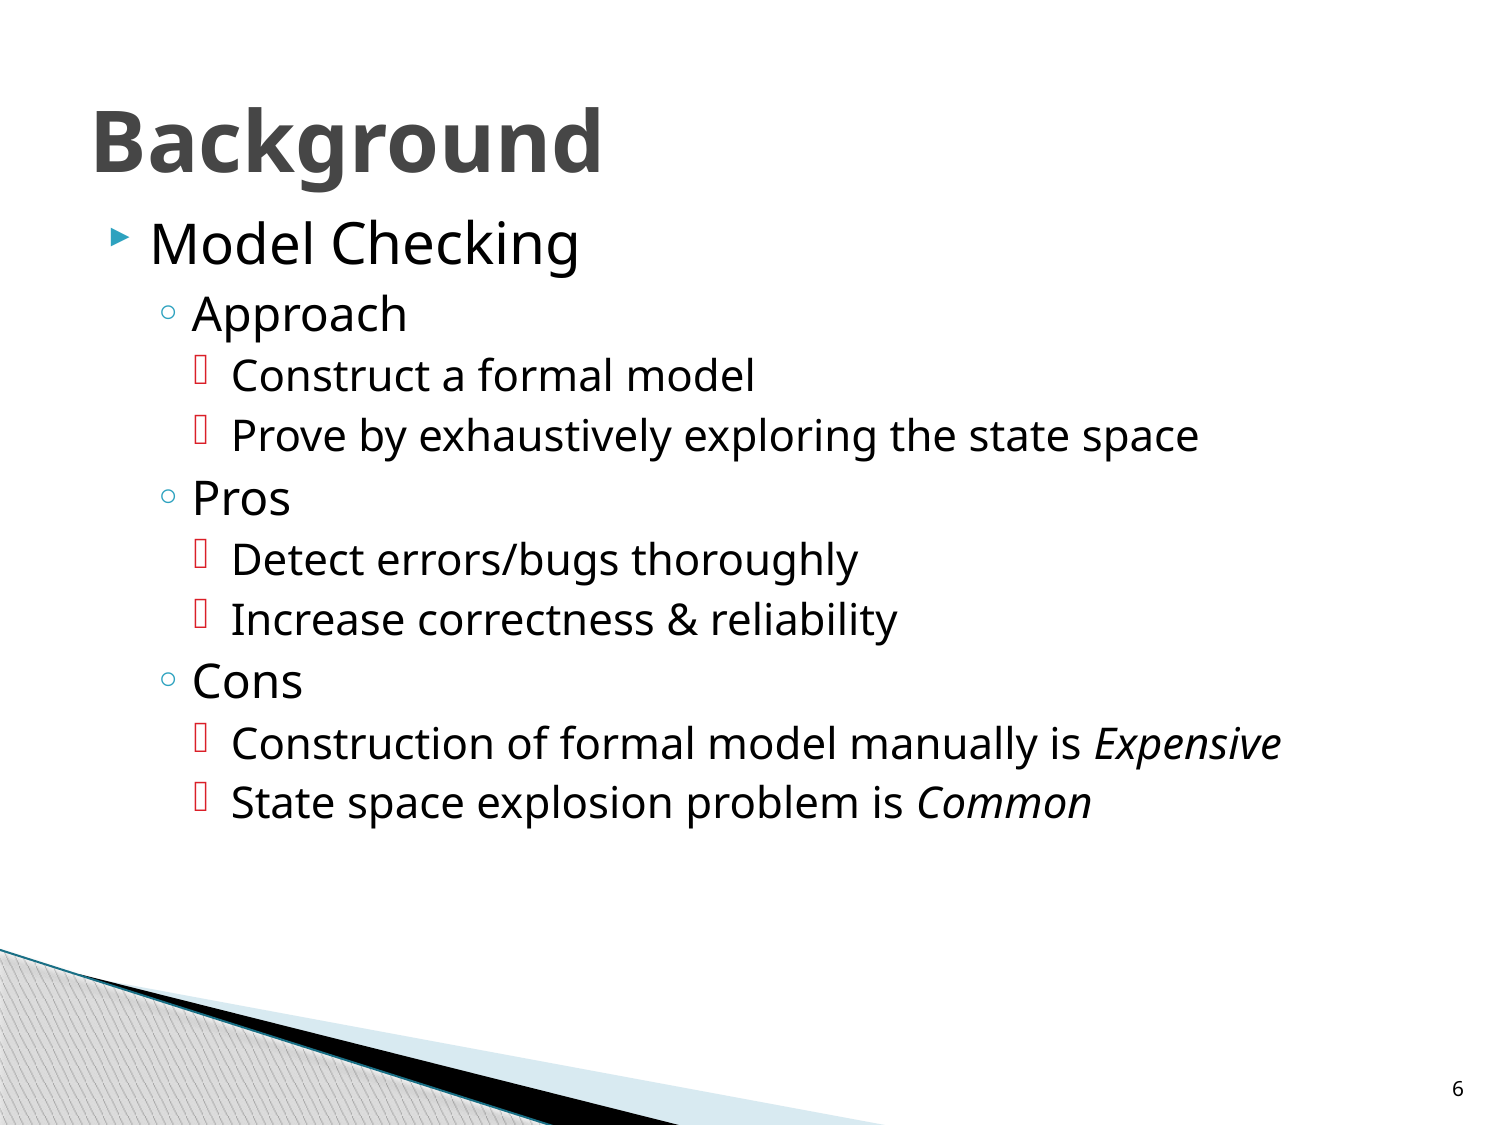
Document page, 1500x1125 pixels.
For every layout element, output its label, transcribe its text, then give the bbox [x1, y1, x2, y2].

title Background [75, 45, 1425, 233]
list Model Checking Approach Construct a formal model Prove by exhaustively exploring the state space Pros Detect errors/bugs thoroughly Increase correctness & reliability Cons Construction of formal model manually is Expensive State space explosion problem is Common [75, 233, 1425, 986]
slide_number 6 [1418, 1051, 1479, 1112]
